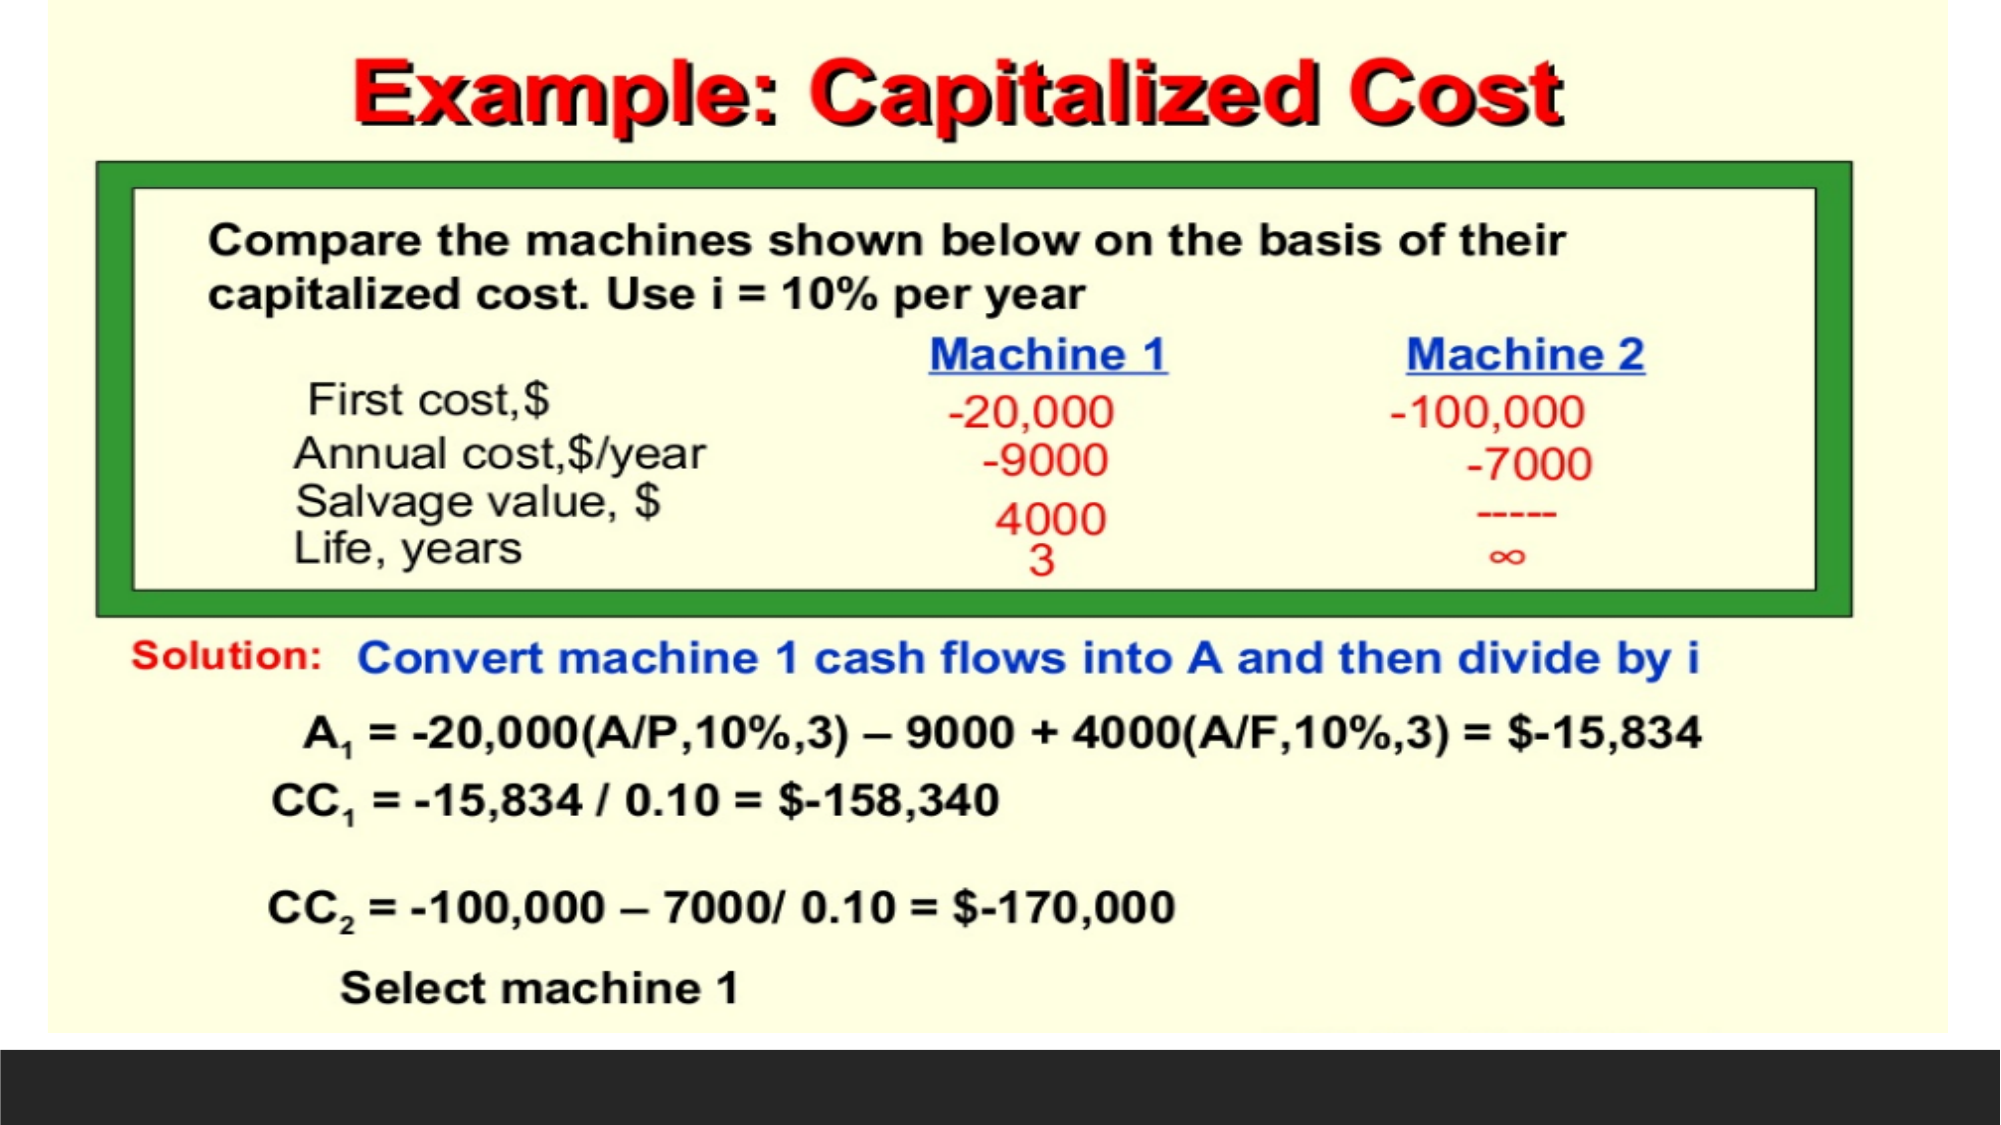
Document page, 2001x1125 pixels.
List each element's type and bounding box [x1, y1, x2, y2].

picture [47, 0, 1949, 1034]
